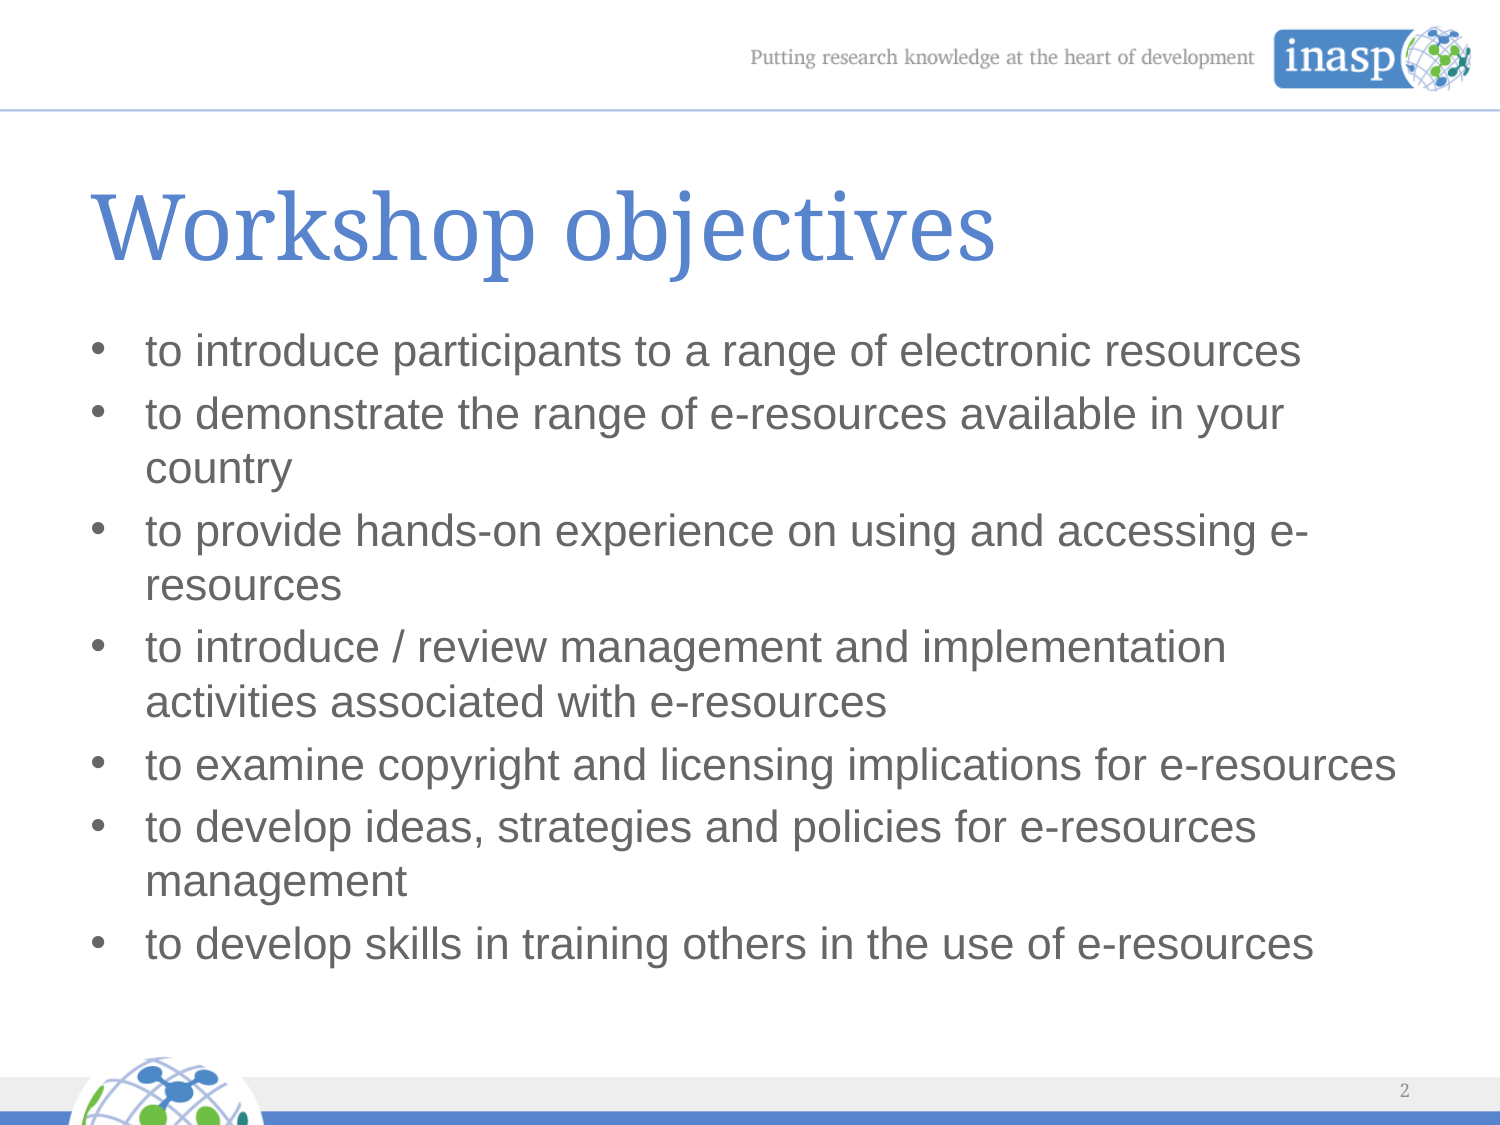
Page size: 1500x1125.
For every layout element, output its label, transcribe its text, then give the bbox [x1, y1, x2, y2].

slide_number [425, 1061, 775, 1122]
slide_number 2 [1312, 1061, 1425, 1122]
picture [0, 0, 1500, 1125]
list to introduce participants to a range of electronic resources to demonstrate the range of e-resources available in your country to provide hands-on experience on using and accessing e-resources to introduce / review management and implementation activities associated with e-resources to examine copyright and licensing implications for e-resources to develop ideas, strategies and policies for e-resources management to develop skills in training others in the use of e-resources [75, 313, 1426, 1020]
title Workshop objectives [75, 154, 1425, 294]
